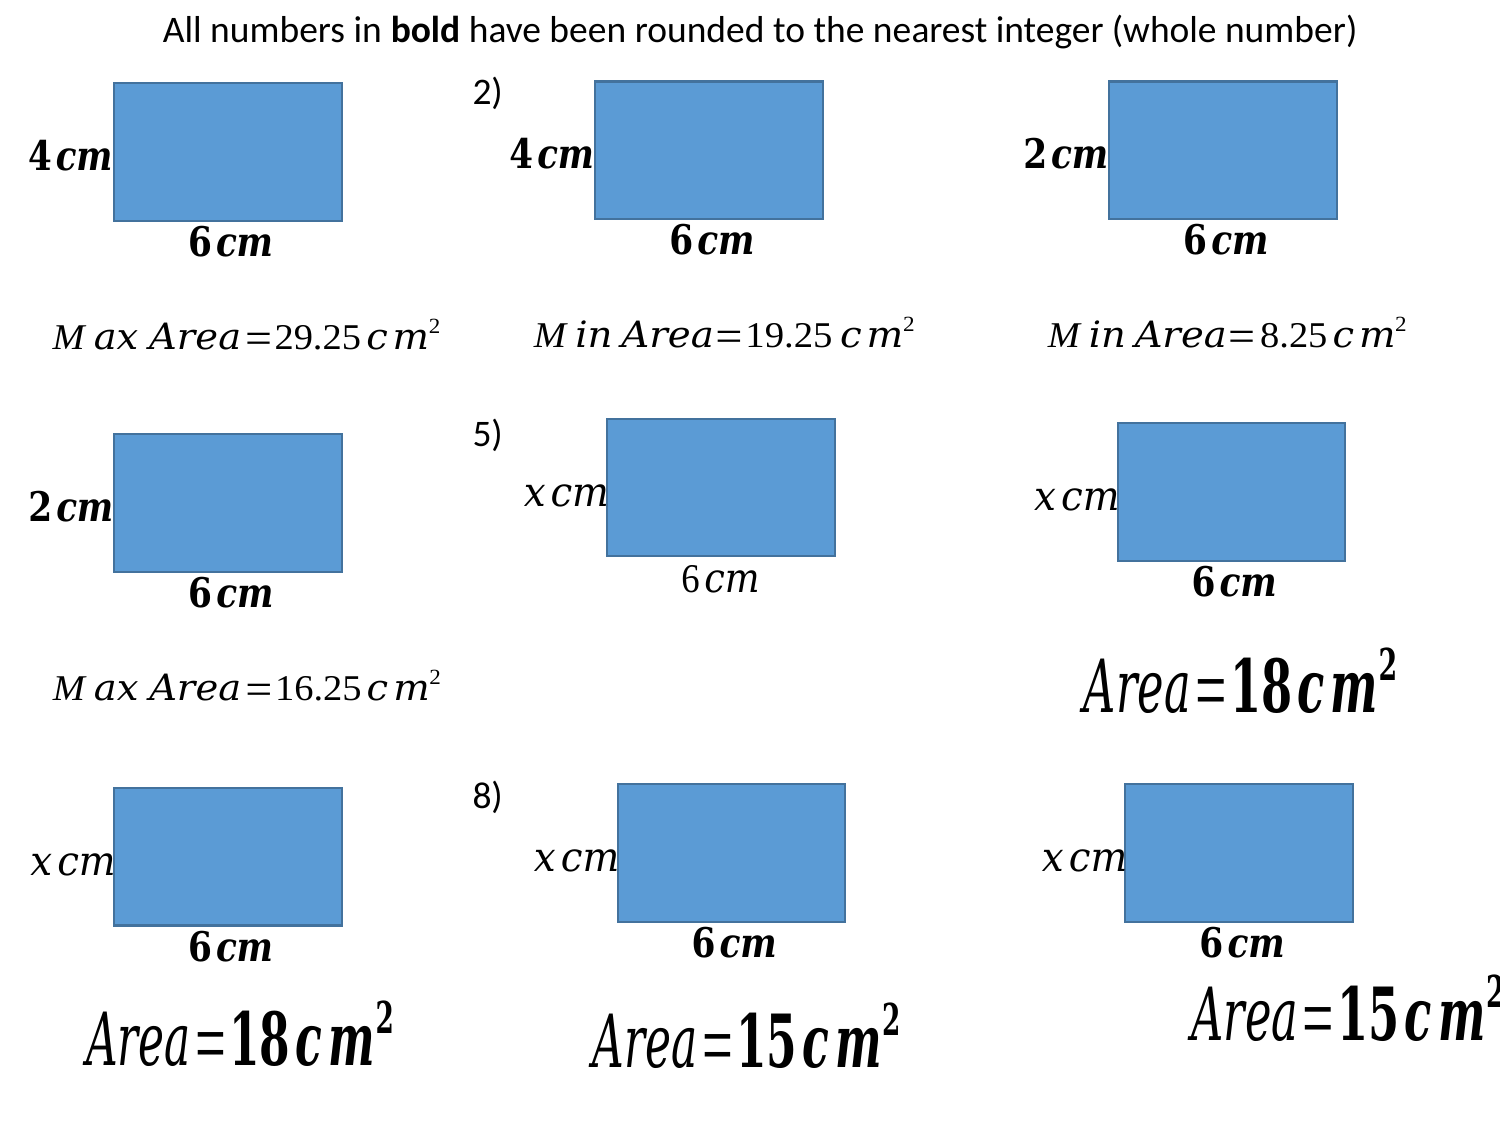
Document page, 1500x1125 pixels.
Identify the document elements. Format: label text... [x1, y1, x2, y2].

text_box [113, 462, 343, 573]
text_box All numbers in bold have been rounded to the nearest integer (whole number) [148, 0, 1374, 58]
text_box [113, 120, 343, 222]
text_box 4) 5) 6) [0, 401, 1500, 462]
text_box [113, 824, 343, 927]
text_box [606, 462, 836, 557]
text_box 7) 8) 9) [0, 763, 1500, 824]
text_box [1117, 462, 1346, 562]
text_box [594, 120, 824, 220]
text_box 1) 2) 3) [0, 60, 1500, 120]
text_box [1108, 120, 1338, 220]
text_box [617, 783, 846, 923]
text_box [1124, 783, 1354, 923]
